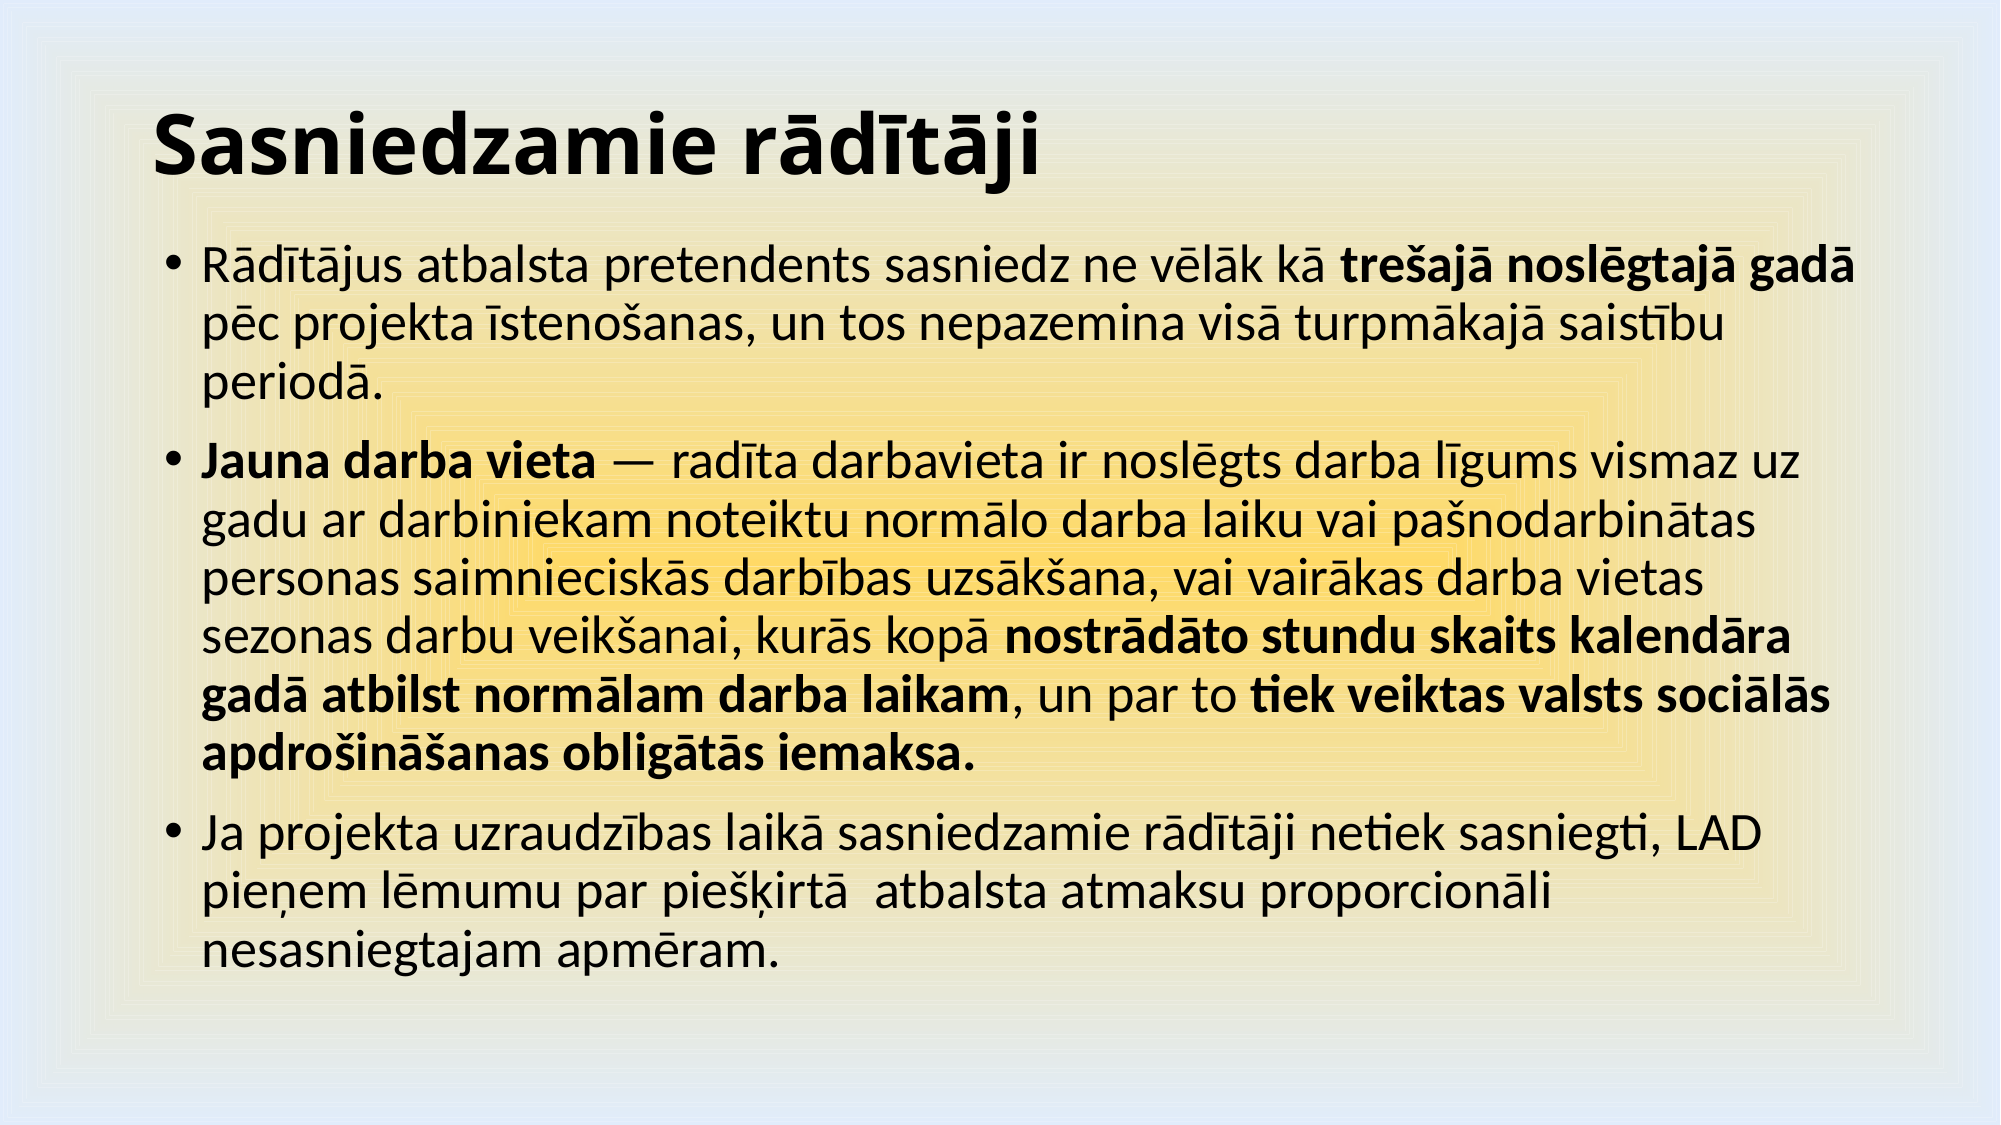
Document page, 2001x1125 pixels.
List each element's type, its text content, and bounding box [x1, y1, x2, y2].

list Rādītājus atbalsta pretendents sasniedz ne vēlāk kā trešajā noslēgtajā gadā pēc projekta īstenošanas, un tos nepazemina visā turpmākajā saistību periodā. Jauna darba vieta — radīta darbavieta ir noslēgts darba līgums vismaz uz gadu ar darbiniekam noteiktu normālo darba laiku vai pašnodarbinātas personas saimnieciskās darbības uzsākšana, vai vairākas darba vietas sezonas darbu veikšanai, kurās kopā nostrādāto stundu skaits kalendāra gadā atbilst normālam darba laikam, un par to tiek veiktas valsts sociālās apdrošināšanas obligātās iemaksa. Ja projekta uzraudzības laikā sasniedzamie rādītāji netiek sasniegti, LAD pieņem lēmumu par piešķirtā atbalsta atmaksu proporcionāli nesasniegtajam apmēram. [149, 227, 1875, 943]
title Sasniedzamie rādītāji [137, 59, 1863, 236]
